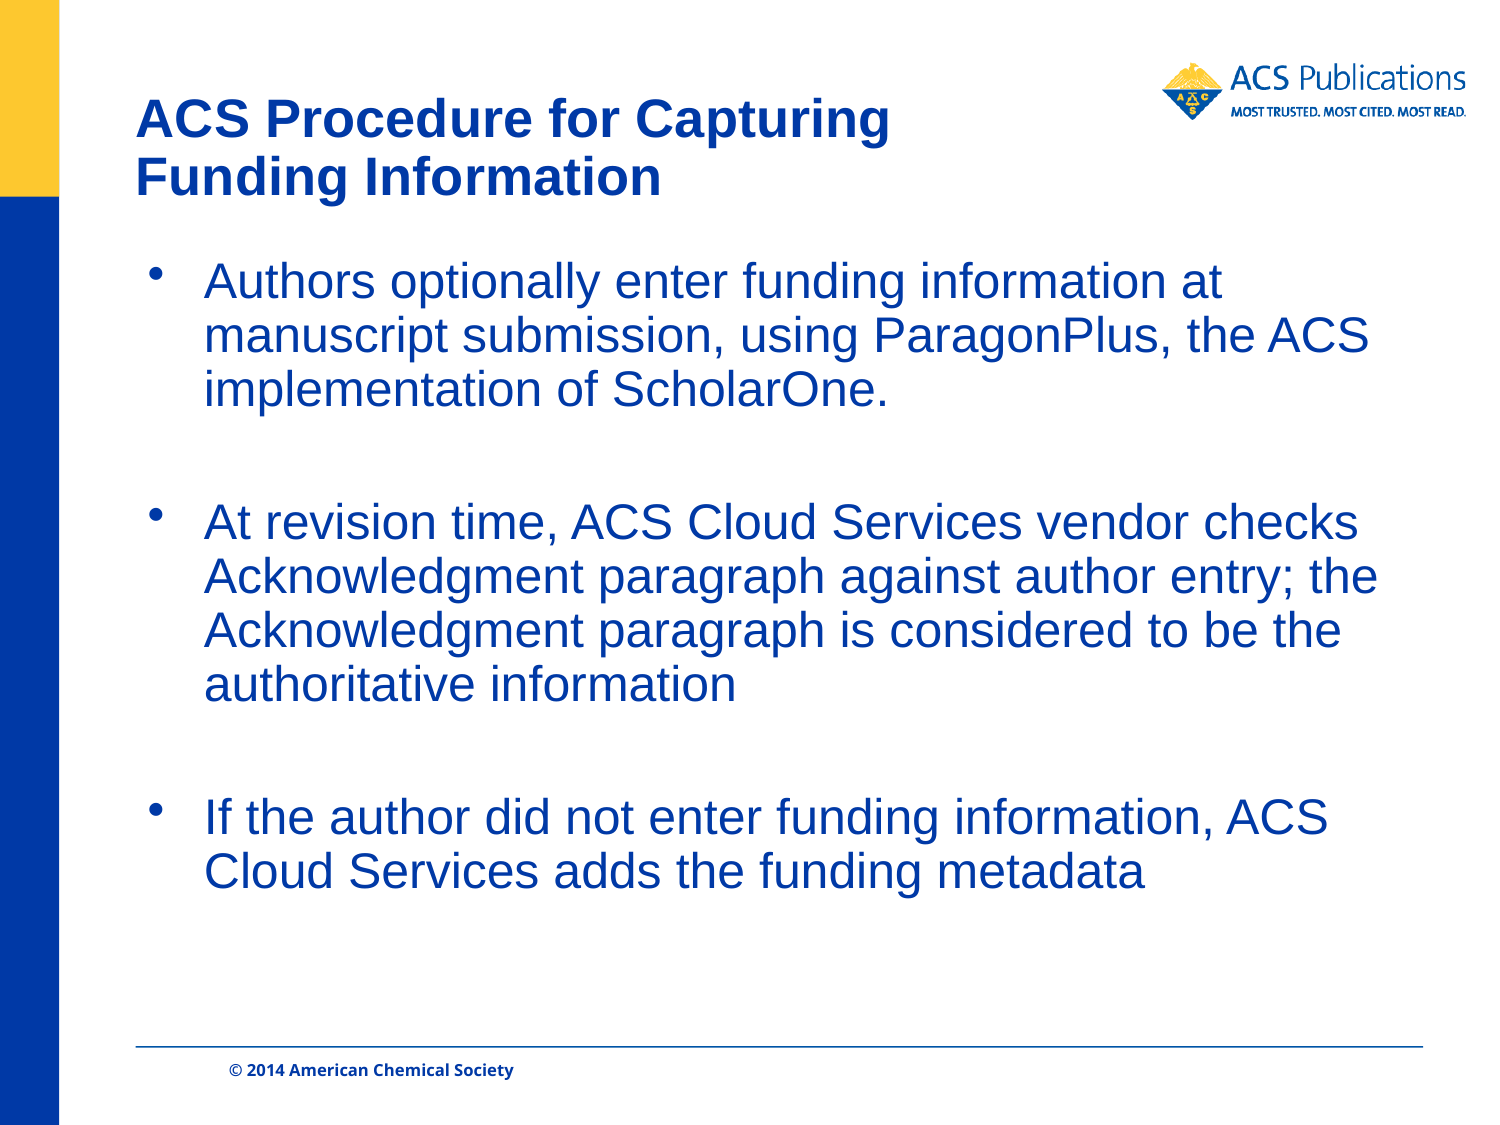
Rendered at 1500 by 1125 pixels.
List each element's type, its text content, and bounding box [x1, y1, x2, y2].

title ACS Procedure for Capturing Funding Information [135, 52, 1057, 208]
picture [1162, 62, 1466, 120]
list Authors optionally enter funding information at manuscript submission, using ParagonPlus, the ACS implementation of ScholarOne. At revision time, ACS Cloud Services vendor checks Acknowledgment paragraph against author entry; the Acknowledgment paragraph is considered to be the authoritative information If the author did not enter funding information, ACS Cloud Services adds the funding metadata [147, 255, 1437, 970]
footer © 2014 American Chemical Society [133, 1059, 610, 1107]
